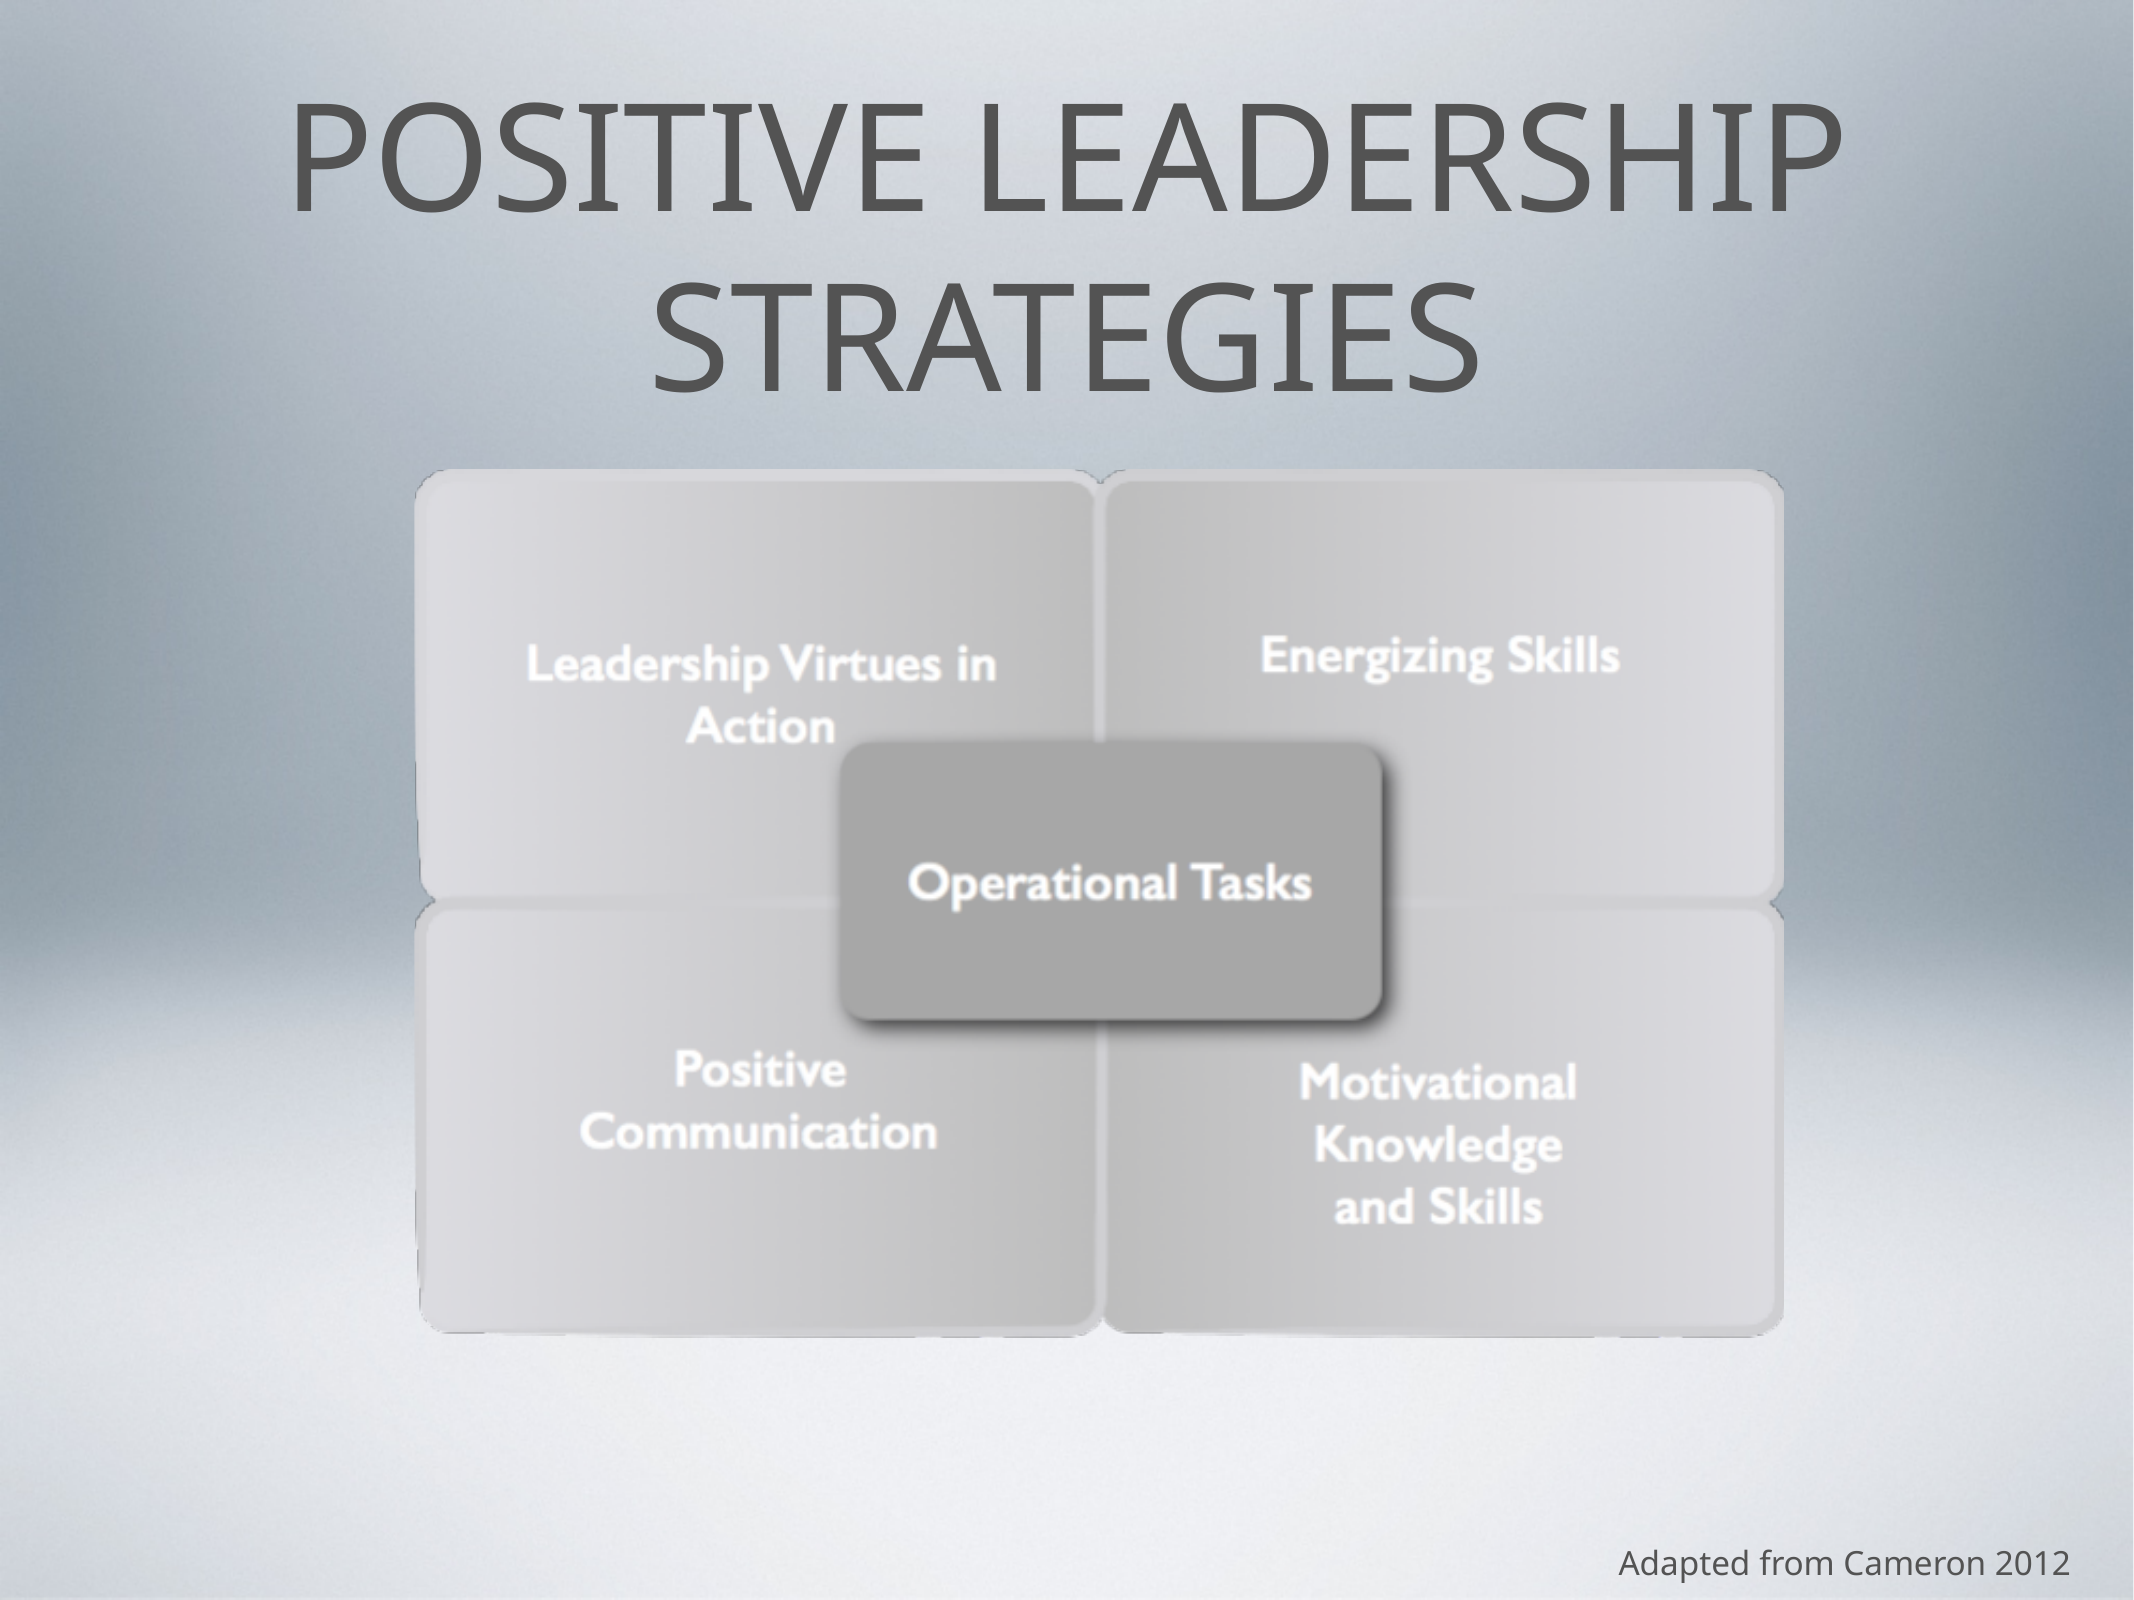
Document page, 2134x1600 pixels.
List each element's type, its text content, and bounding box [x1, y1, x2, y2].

title positive leadership strategies [57, 41, 2076, 443]
picture [0, 0, 2134, 1600]
text_box Adapted from Cameron 2012 [1605, 1534, 2094, 1591]
